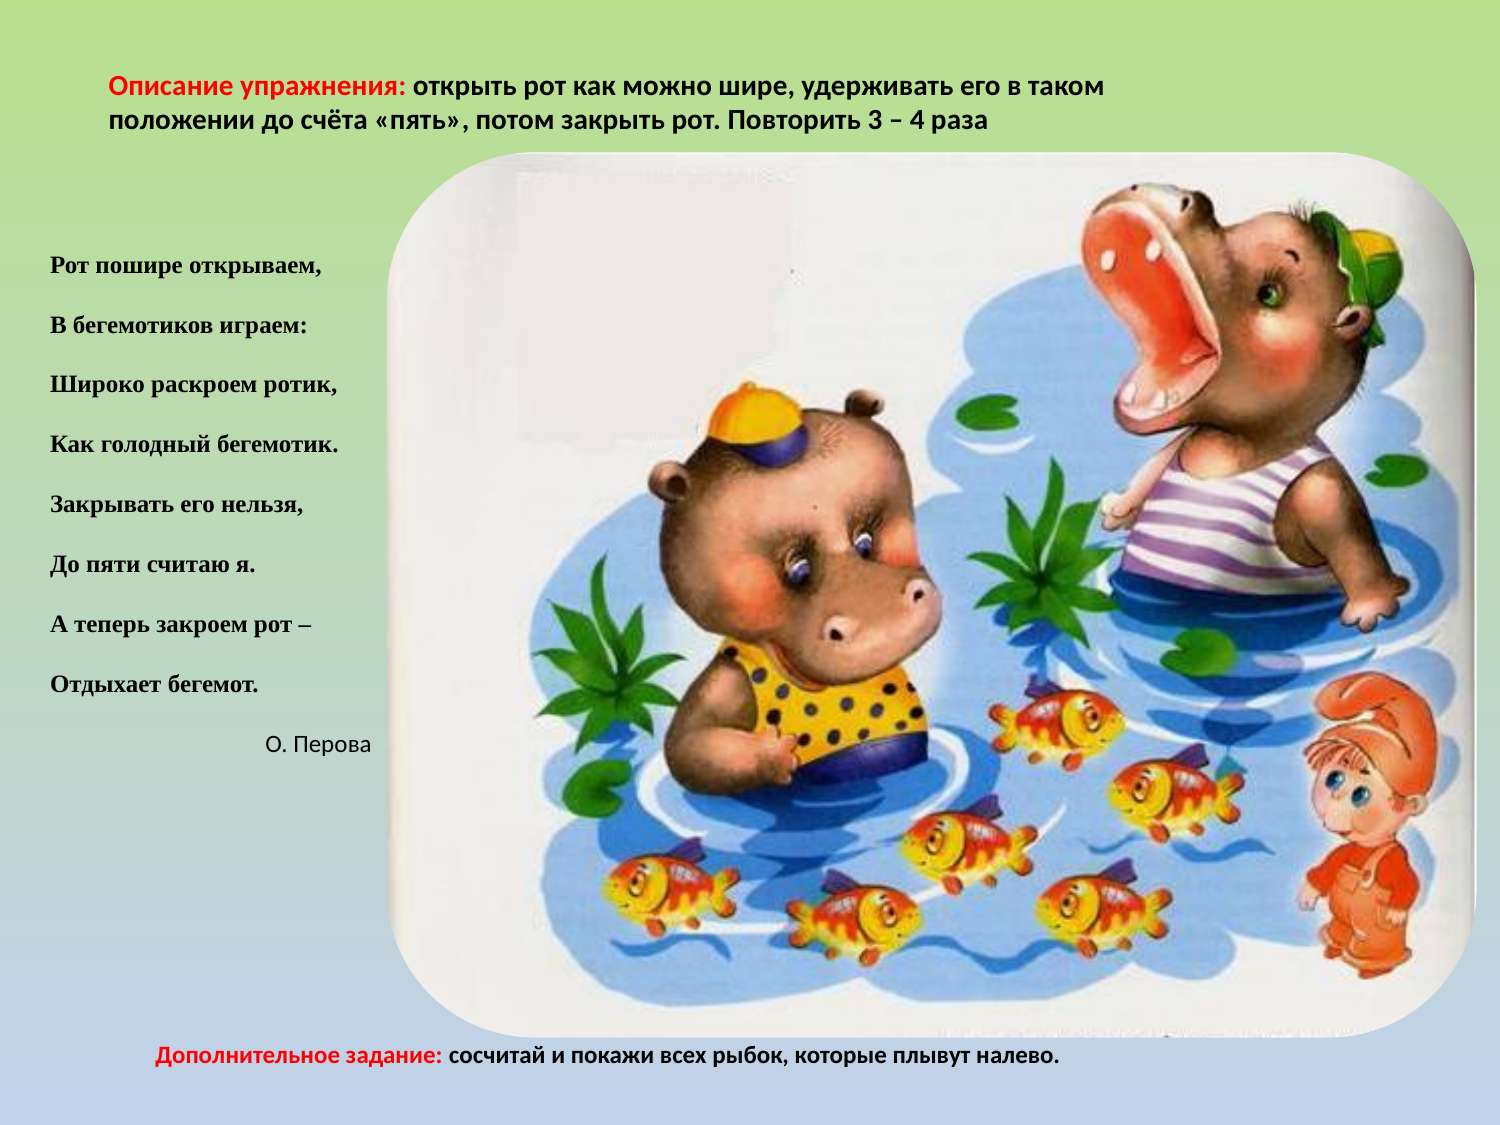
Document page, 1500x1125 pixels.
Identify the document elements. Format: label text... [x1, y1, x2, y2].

text_box Рот пошире открываем, В бегемотиков играем: Широко раскроем ротик, Как голодный бегемотик. Закрывать его нельзя, До пяти считаю я. А теперь закроем рот – Отдыхает бегемот. О. Перова [35, 210, 381, 765]
text_box Описание упражнения: открыть рот как можно шире, удерживать его в таком положении до счёта «пять», потом закрыть рот. Повторить 3 – 4 раза [93, 58, 1231, 144]
text_box Дополнительное задание: сосчитай и покажи всех рыбок, которые плывут налево. [140, 1031, 1079, 1076]
picture [386, 152, 1477, 1038]
